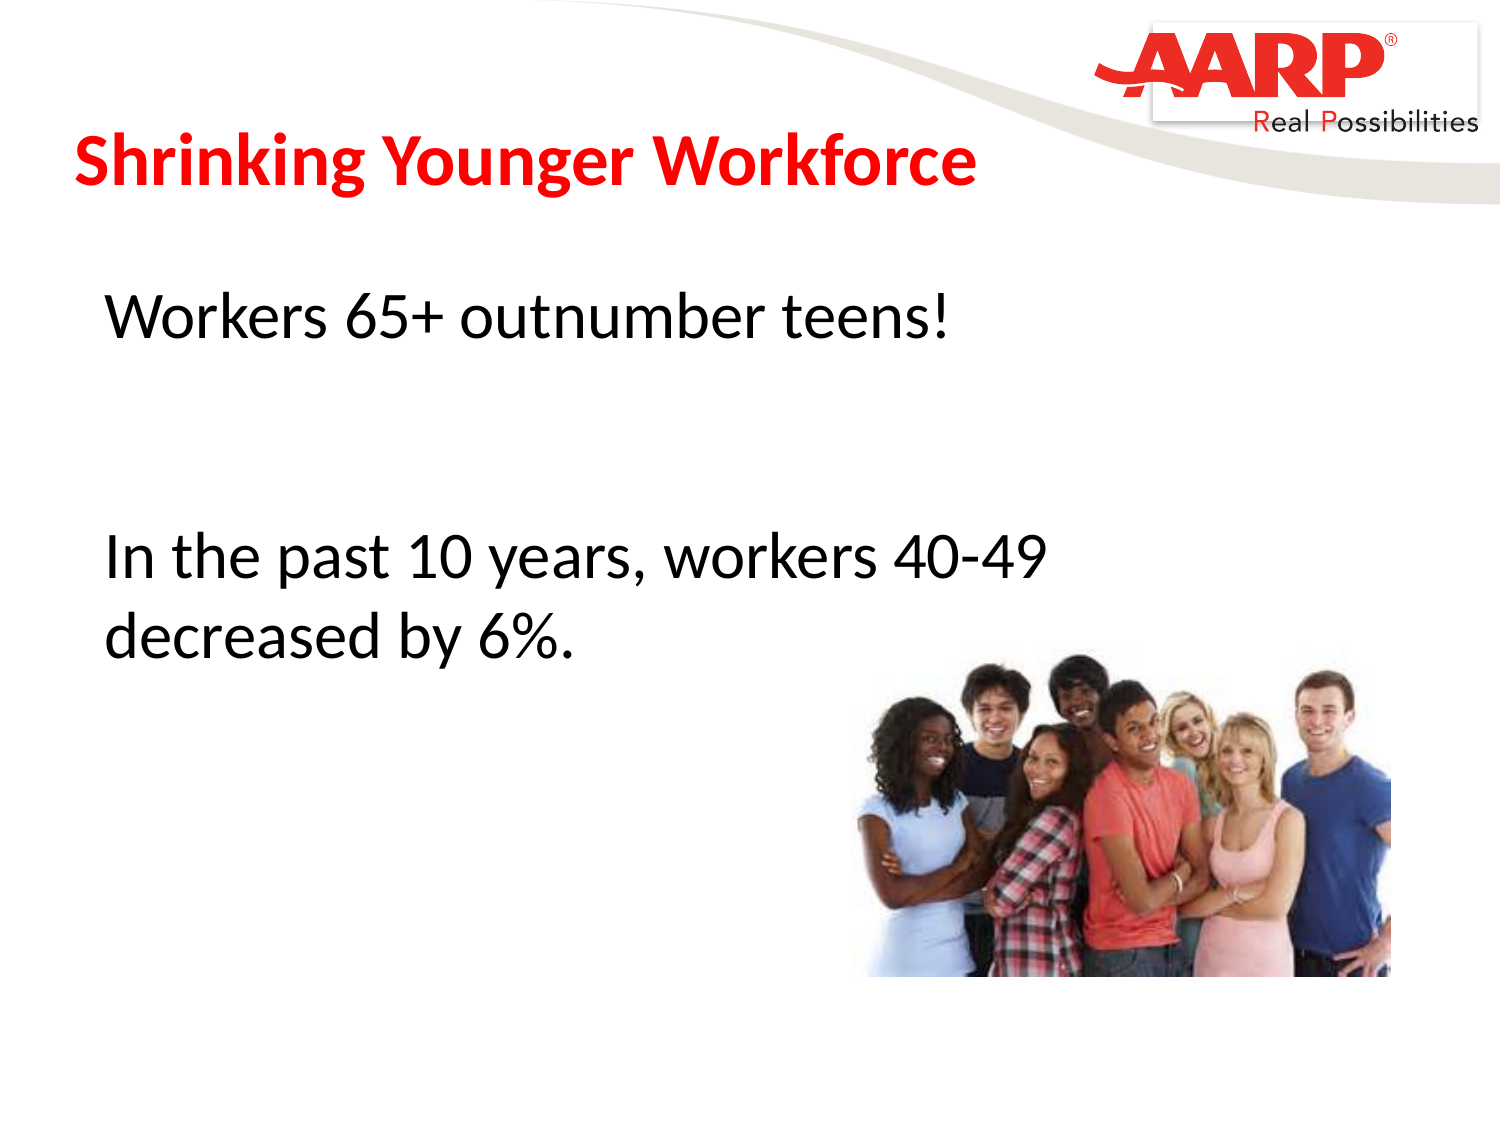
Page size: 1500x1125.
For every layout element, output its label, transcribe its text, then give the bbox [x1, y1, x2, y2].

picture [851, 619, 1391, 977]
text_box Shrinking Younger Workforce [59, 103, 1392, 208]
text_box Workers 65+ outnumber teens! In the past 10 years, workers 40-49 decreased by 6%. [89, 264, 1274, 680]
picture [530, 0, 1500, 206]
